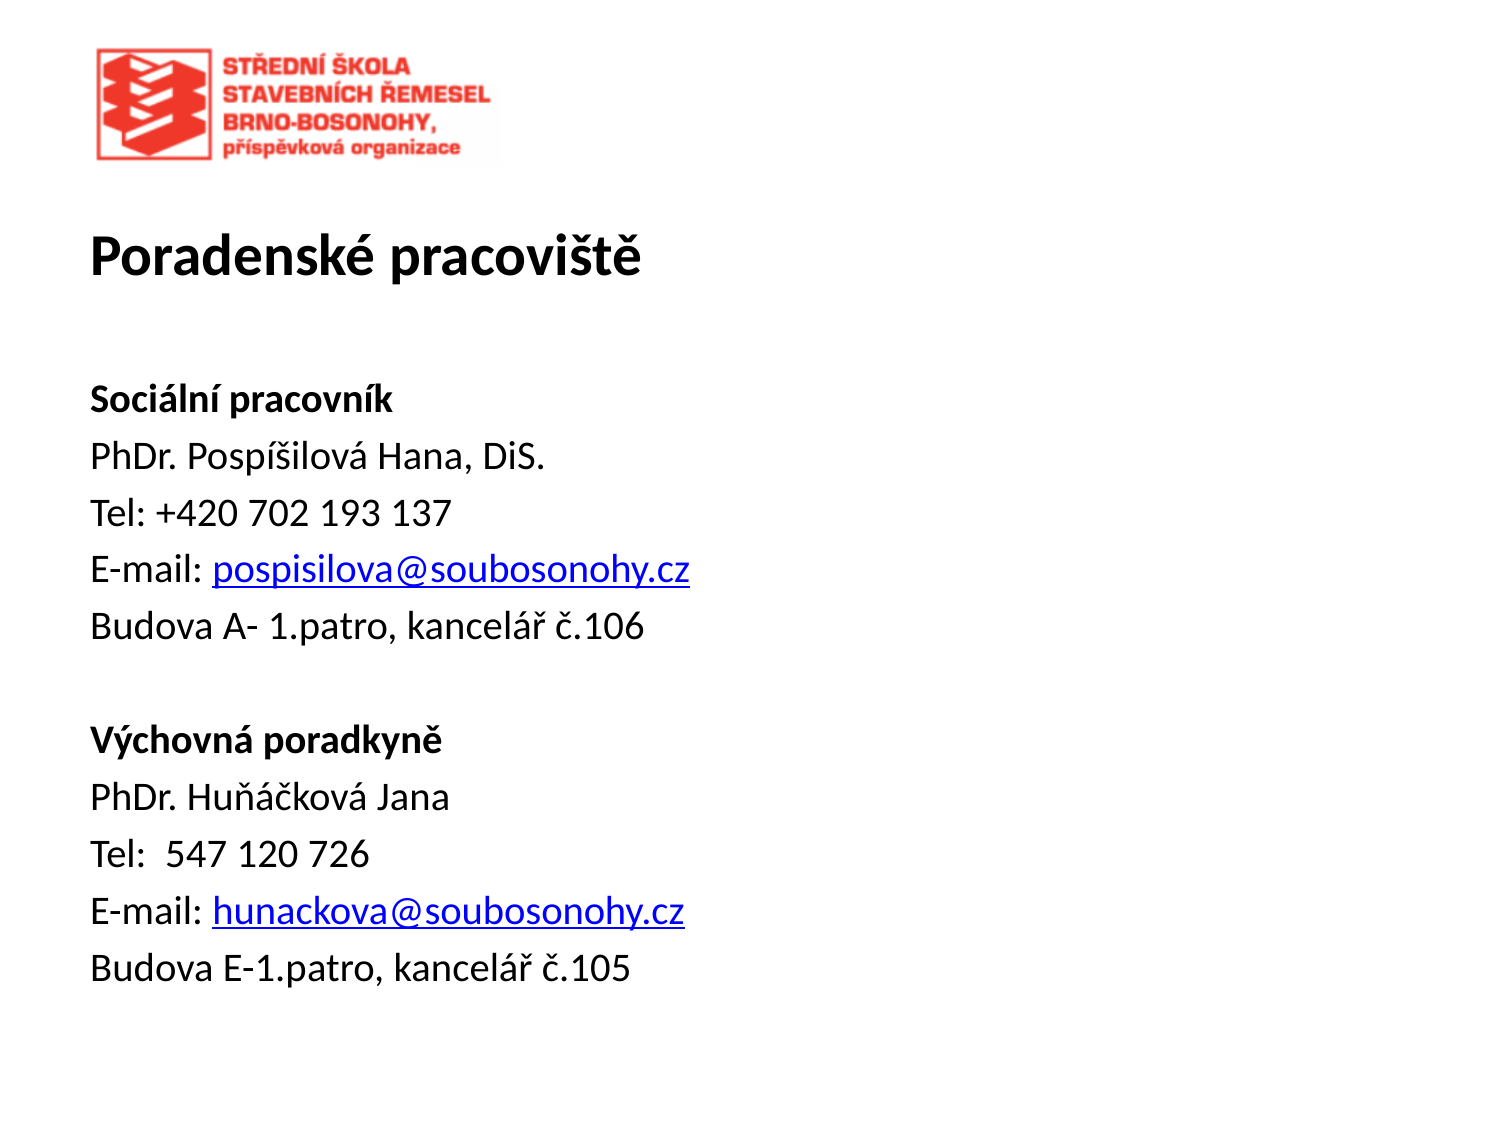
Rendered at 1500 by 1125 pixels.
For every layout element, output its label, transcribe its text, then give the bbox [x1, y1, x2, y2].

picture [88, 42, 503, 166]
list Poradenské pracoviště Sociální pracovník PhDr. Pospíšilová Hana, DiS. Tel: +420 702 193 137 E-mail: pospisilova@soubosonohy.cz Budova A- 1.patro, kancelář č.106 Výchovná poradkyně PhDr. Huňáčková Jana Tel: 547 120 726 E-mail: hunackova@soubosonohy.cz Budova E-1.patro, kancelář č.105 [75, 208, 1425, 1005]
